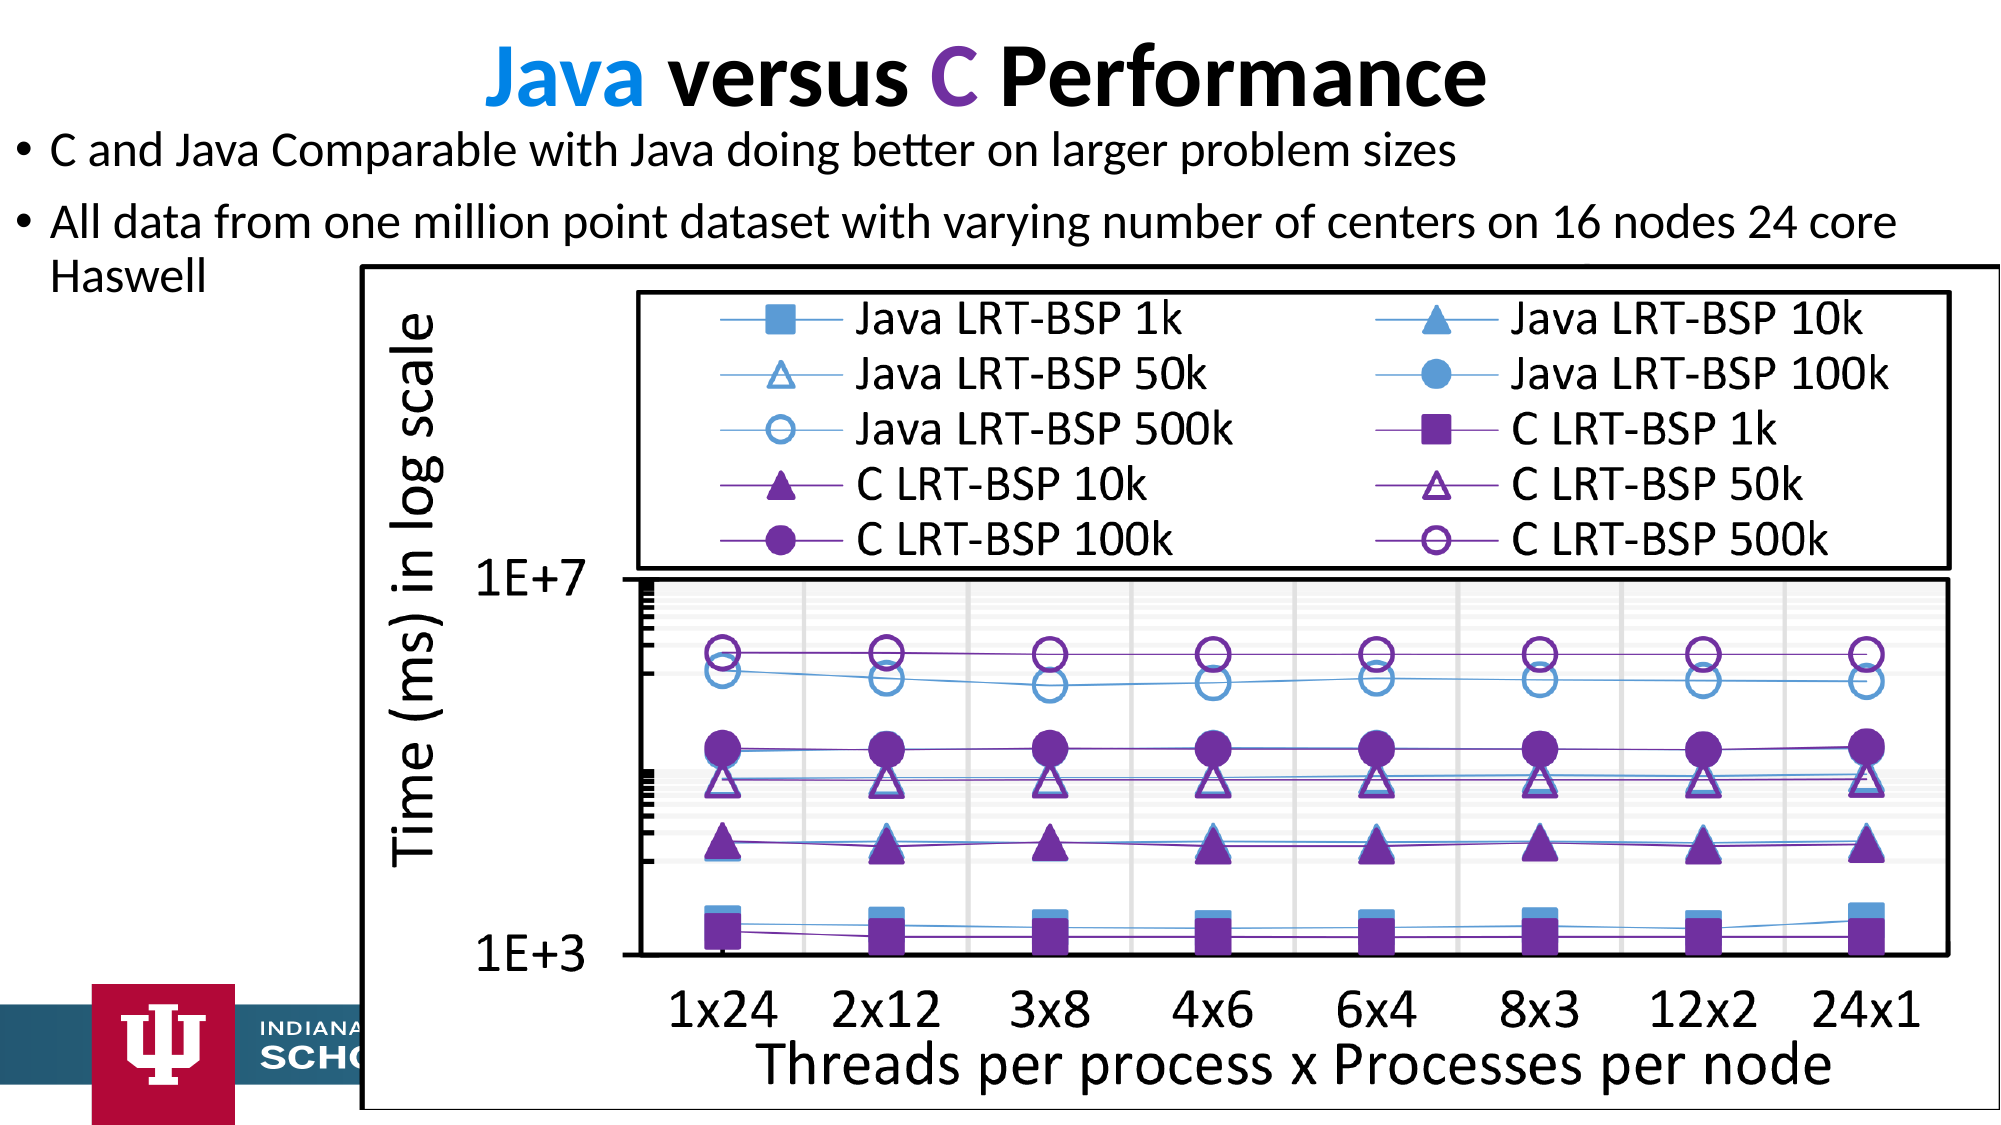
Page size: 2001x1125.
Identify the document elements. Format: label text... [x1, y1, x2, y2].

picture [0, 263, 2000, 1125]
list C and Java Comparable with Java doing better on larger problem sizes All data from one million point dataset with varying number of centers on 16 nodes 24 core Haswell [0, 116, 1983, 313]
title Java versus C Performance [300, 2, 1675, 116]
